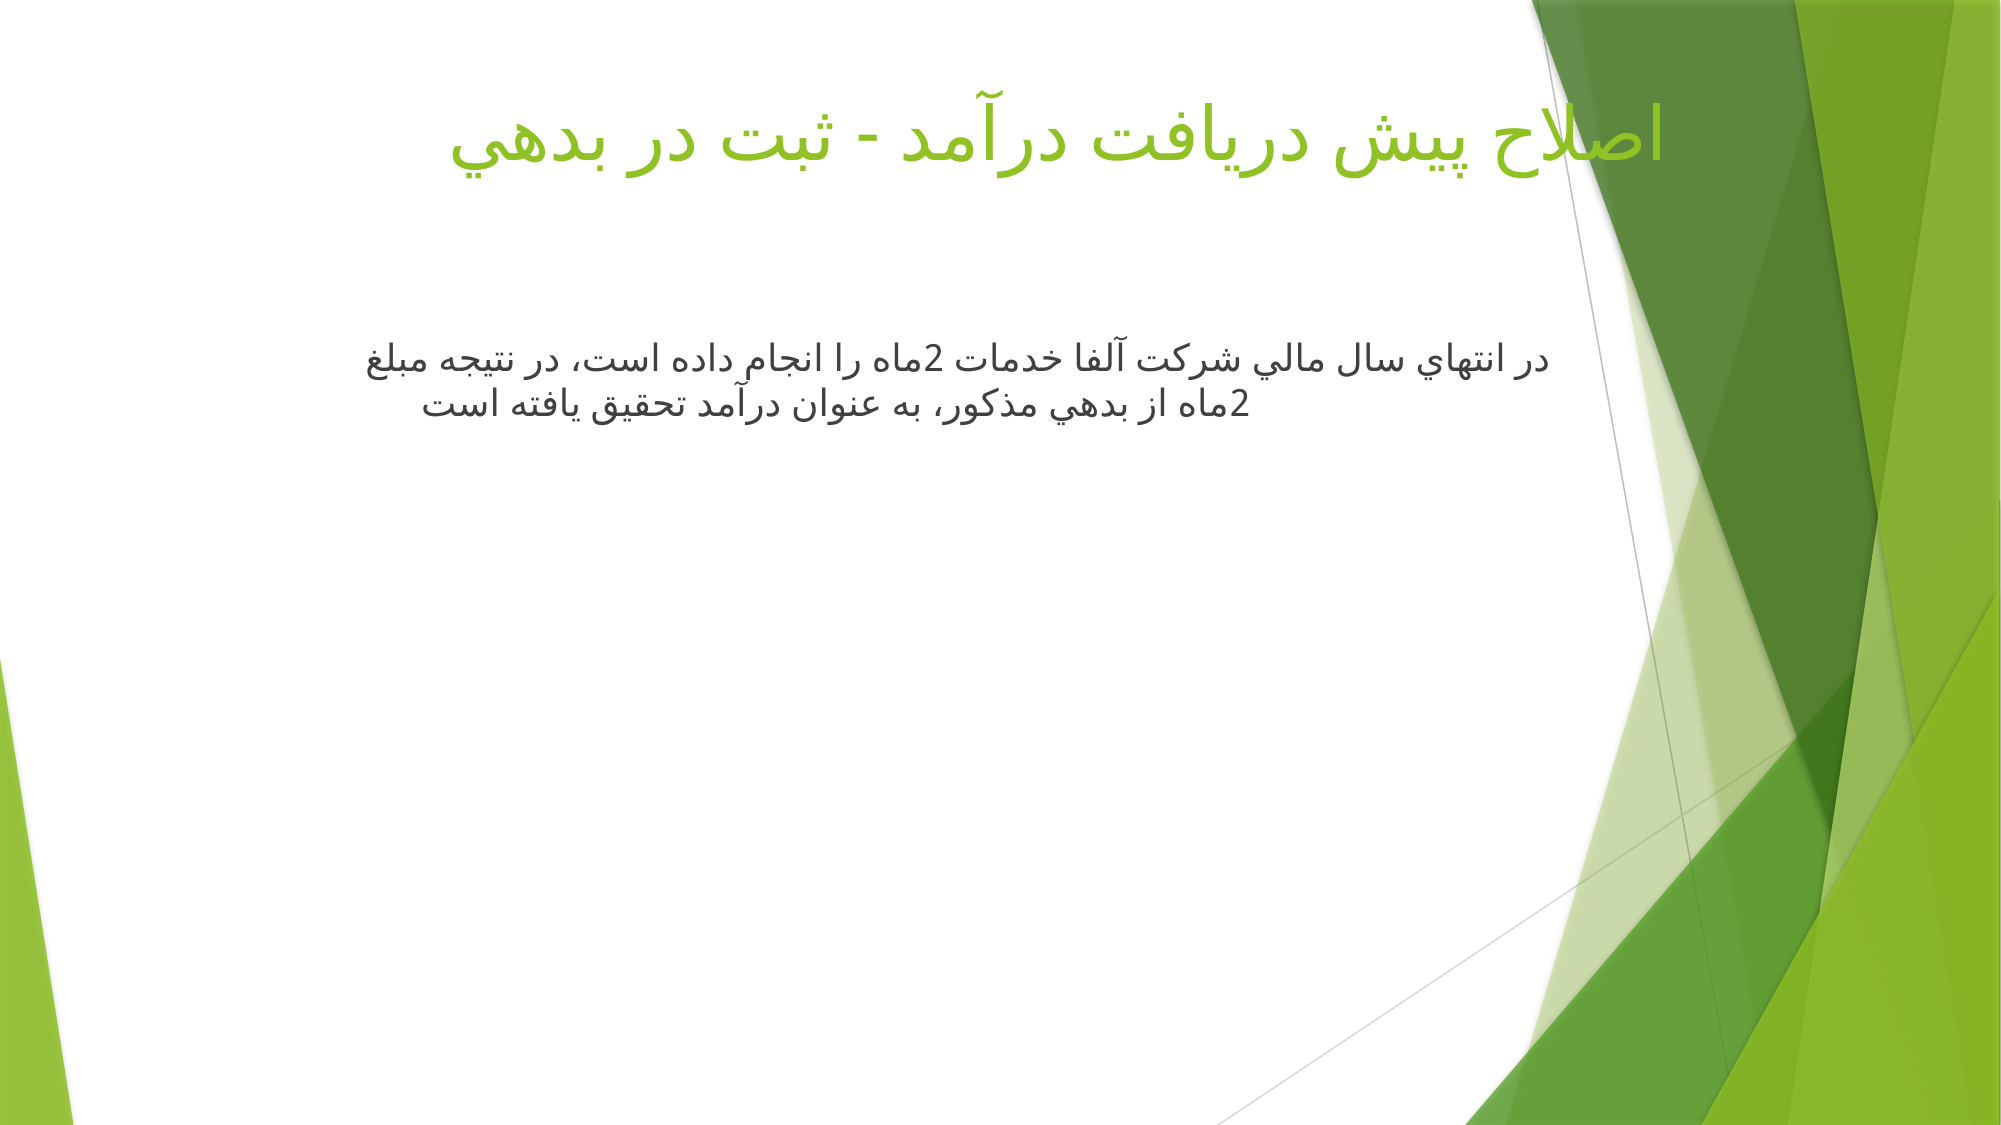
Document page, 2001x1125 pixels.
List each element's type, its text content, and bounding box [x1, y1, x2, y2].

title اصلاح پيش دريافت درآمد - ثبت در بدهي [433, 78, 1708, 184]
list در انتهاي سال مالي شركت آلفا خدمات 2ماه را انجام داده است، در نتيجه مبلغ 2ماه از بدهي مذكور، به عنوان درآمد تحقيق يافته است [350, 326, 1638, 582]
